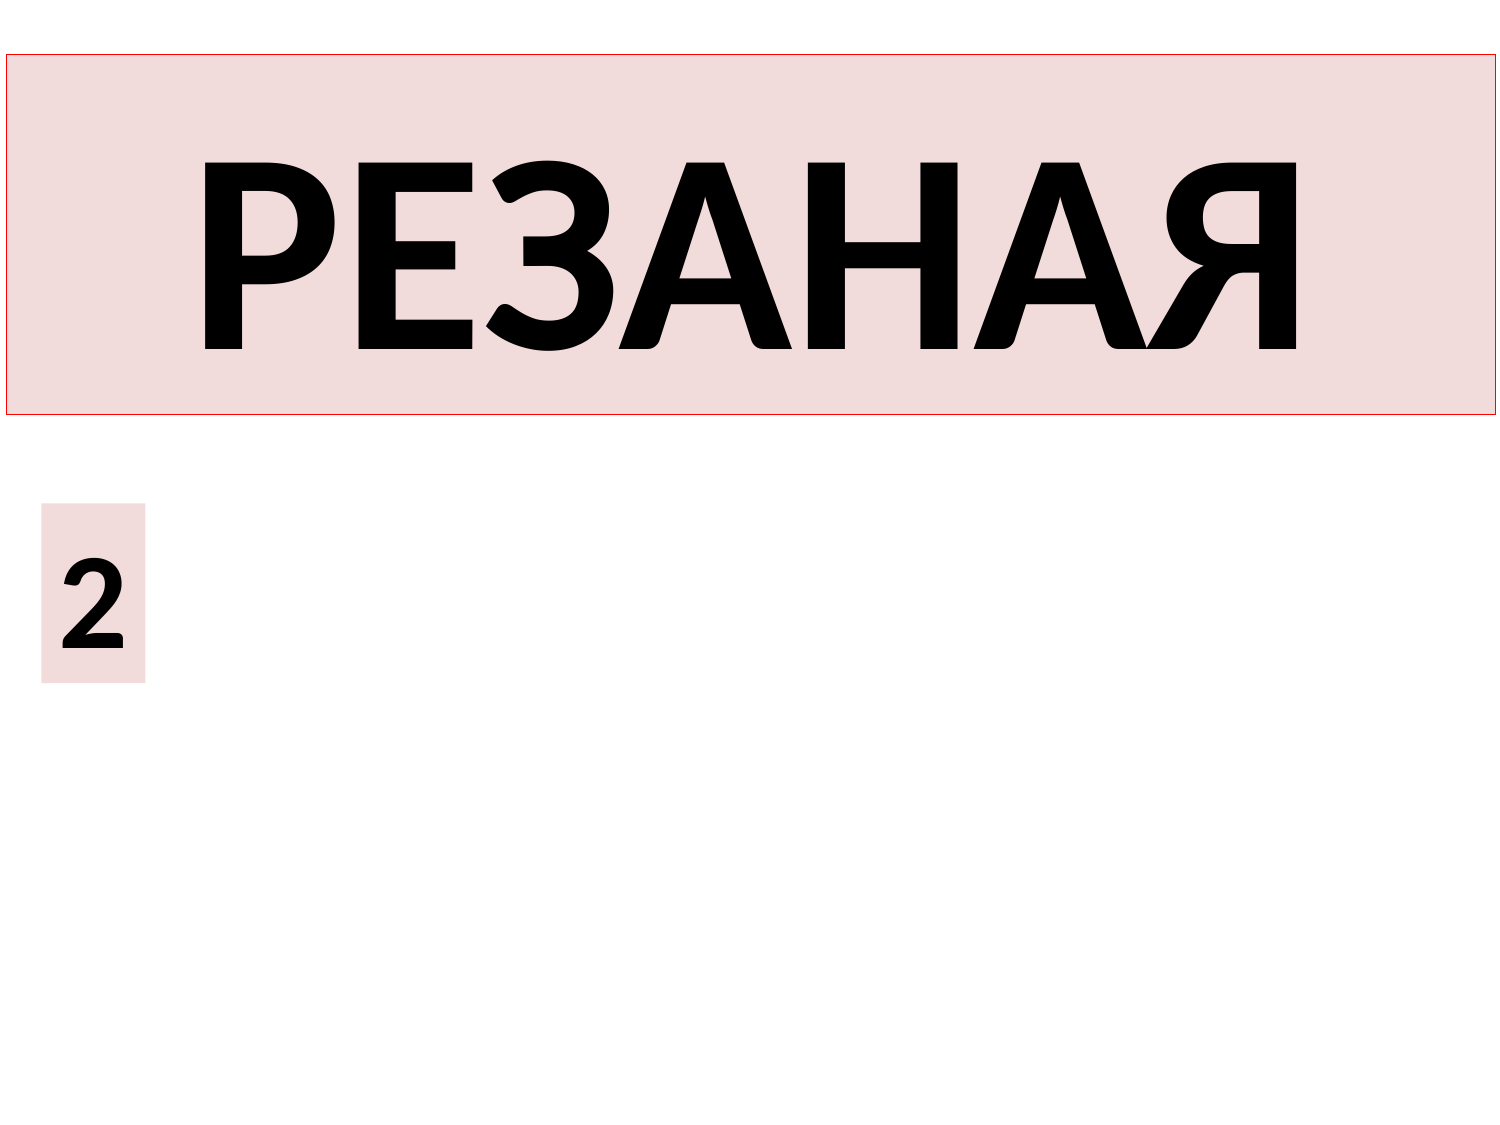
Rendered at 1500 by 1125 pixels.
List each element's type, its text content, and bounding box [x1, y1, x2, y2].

text_box РЕЗАНАЯ [6, 54, 1496, 415]
text_box 2 [41, 503, 146, 684]
